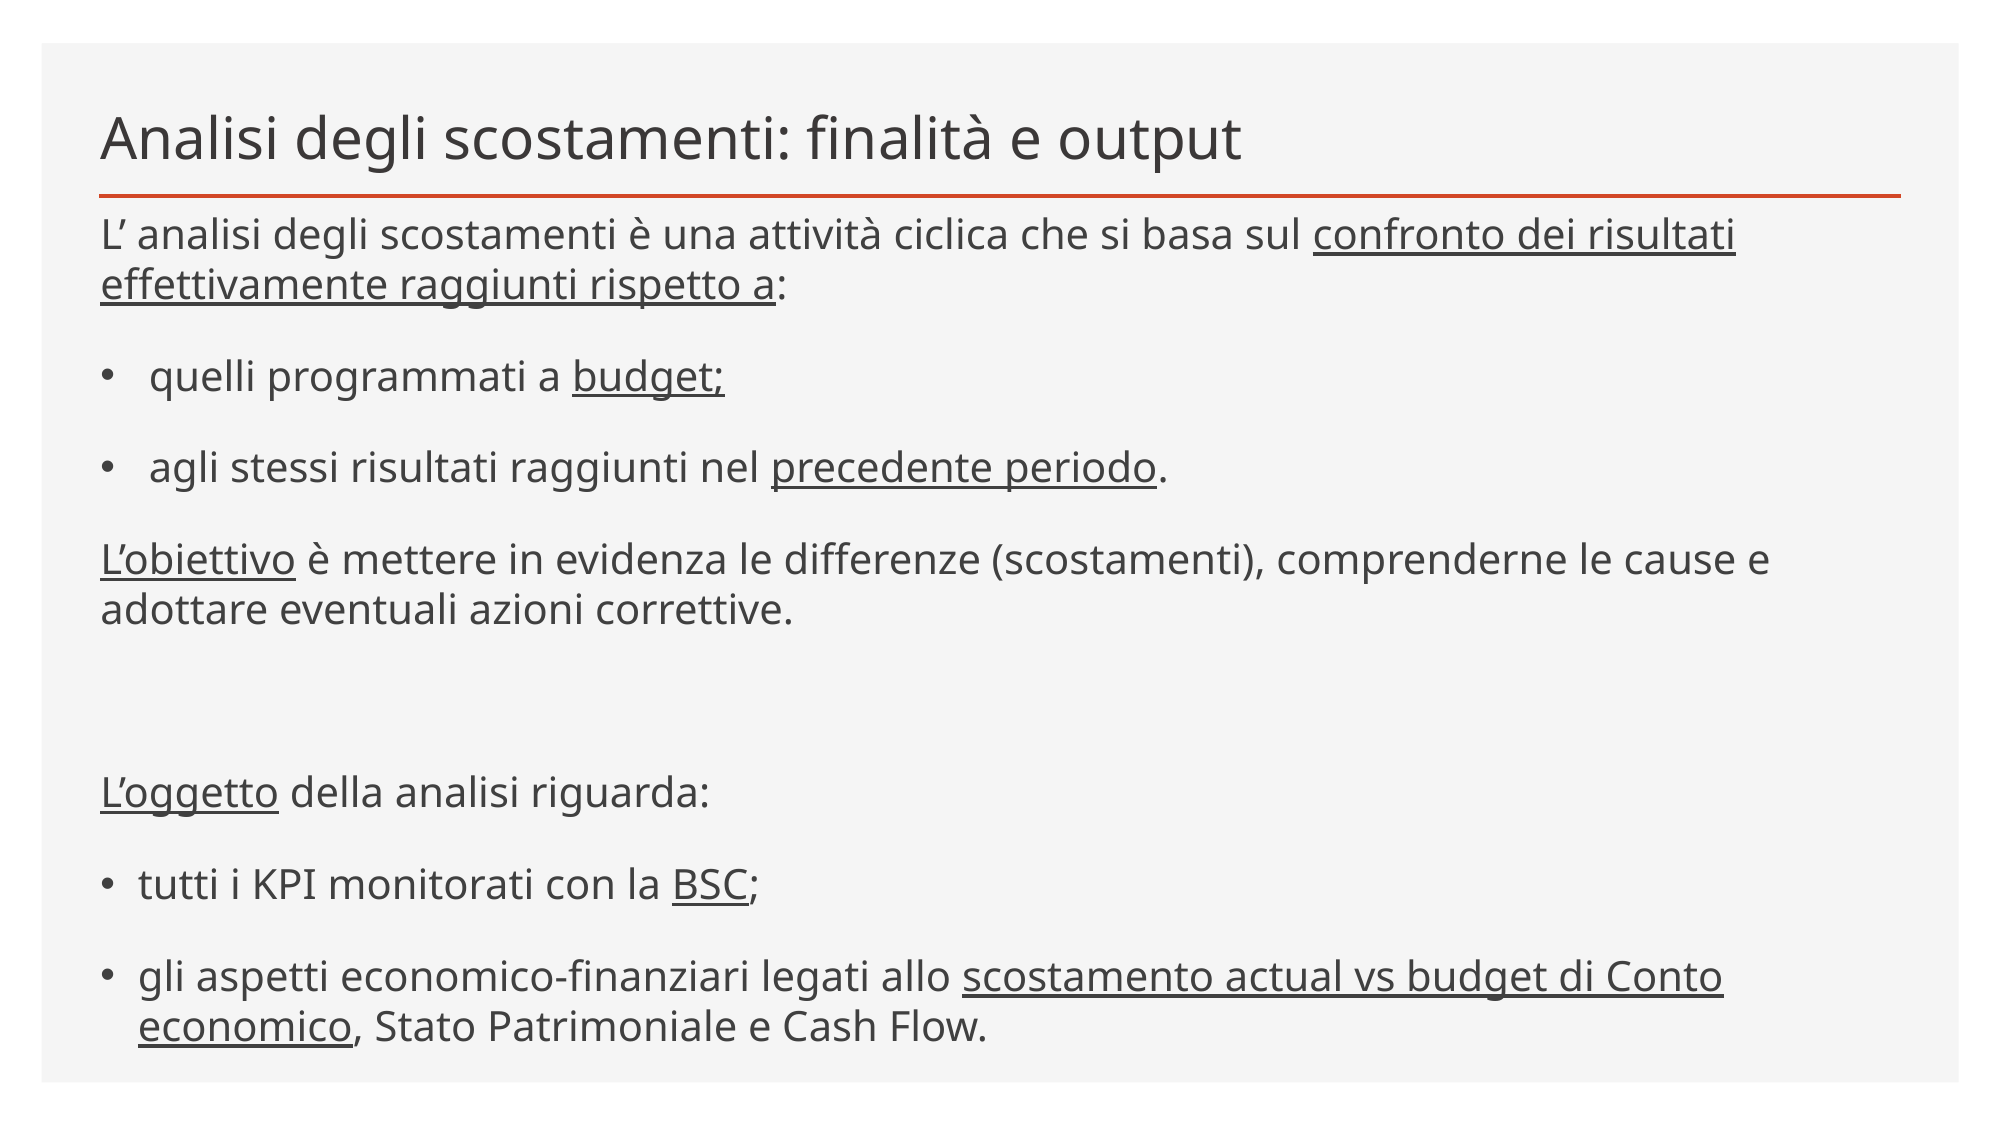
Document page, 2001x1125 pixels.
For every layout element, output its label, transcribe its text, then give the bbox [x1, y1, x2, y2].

title Analisi degli scostamenti: finalità e output [85, 73, 1784, 179]
text_box L’ analisi degli scostamenti è una attività ciclica che si basa sul confronto dei risultati effettivamente raggiunti rispetto a: quelli programmati a budget; agli stessi risultati raggiunti nel precedente periodo. L’obiettivo è mettere in evidenza le differenze (scostamenti), comprenderne le cause e adottare eventuali azioni correttive. L’oggetto della analisi riguarda: tutti i KPI monitorati con la BSC; gli aspetti economico-finanziari legati allo scostamento actual vs budget di Conto economico, Stato Patrimoniale e Cash Flow. [85, 200, 1916, 1010]
